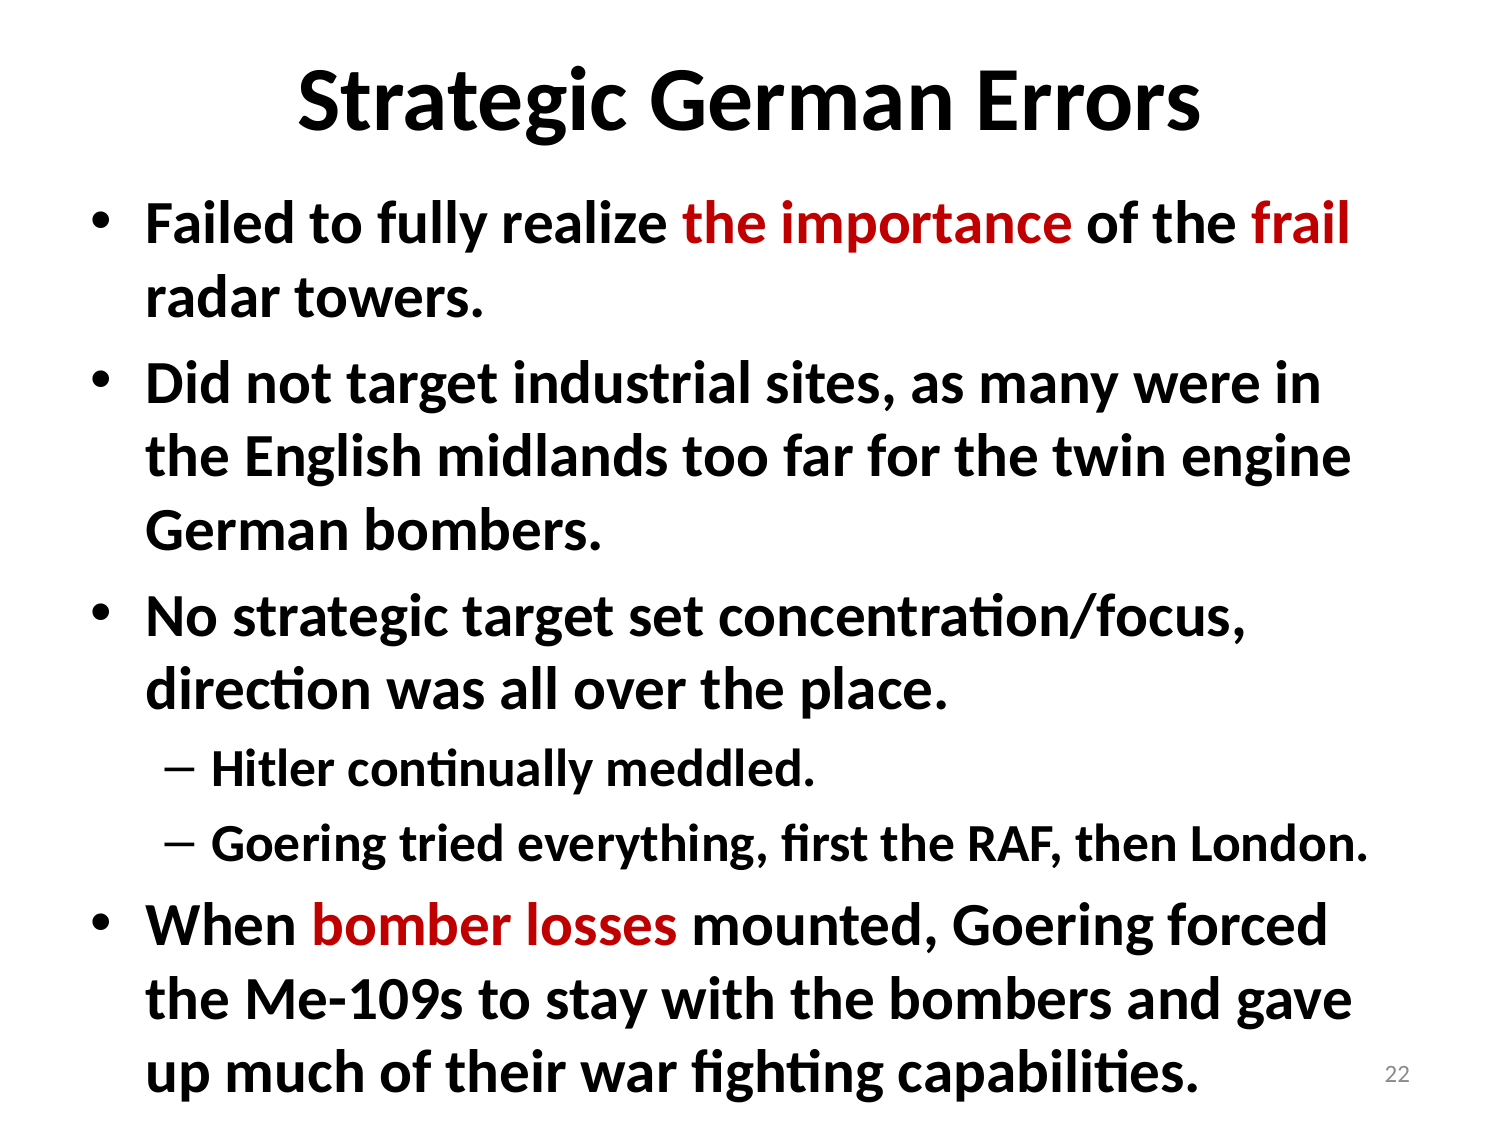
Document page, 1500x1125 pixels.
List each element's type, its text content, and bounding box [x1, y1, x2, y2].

title Strategic German Errors [75, 0, 1425, 174]
list Failed to fully realize the importance of the frail radar towers. Did not target industrial sites, as many were in the English midlands too far for the twin engine German bombers. No strategic target set concentration/focus, direction was all over the place. Hitler continually meddled. Goering tried everything, first the RAF, then London. When bomber losses mounted, Goering forced the Me-109s to stay with the bombers and gave up much of their war fighting capabilities. [75, 174, 1425, 1125]
slide_number 22 [1074, 1042, 1425, 1103]
